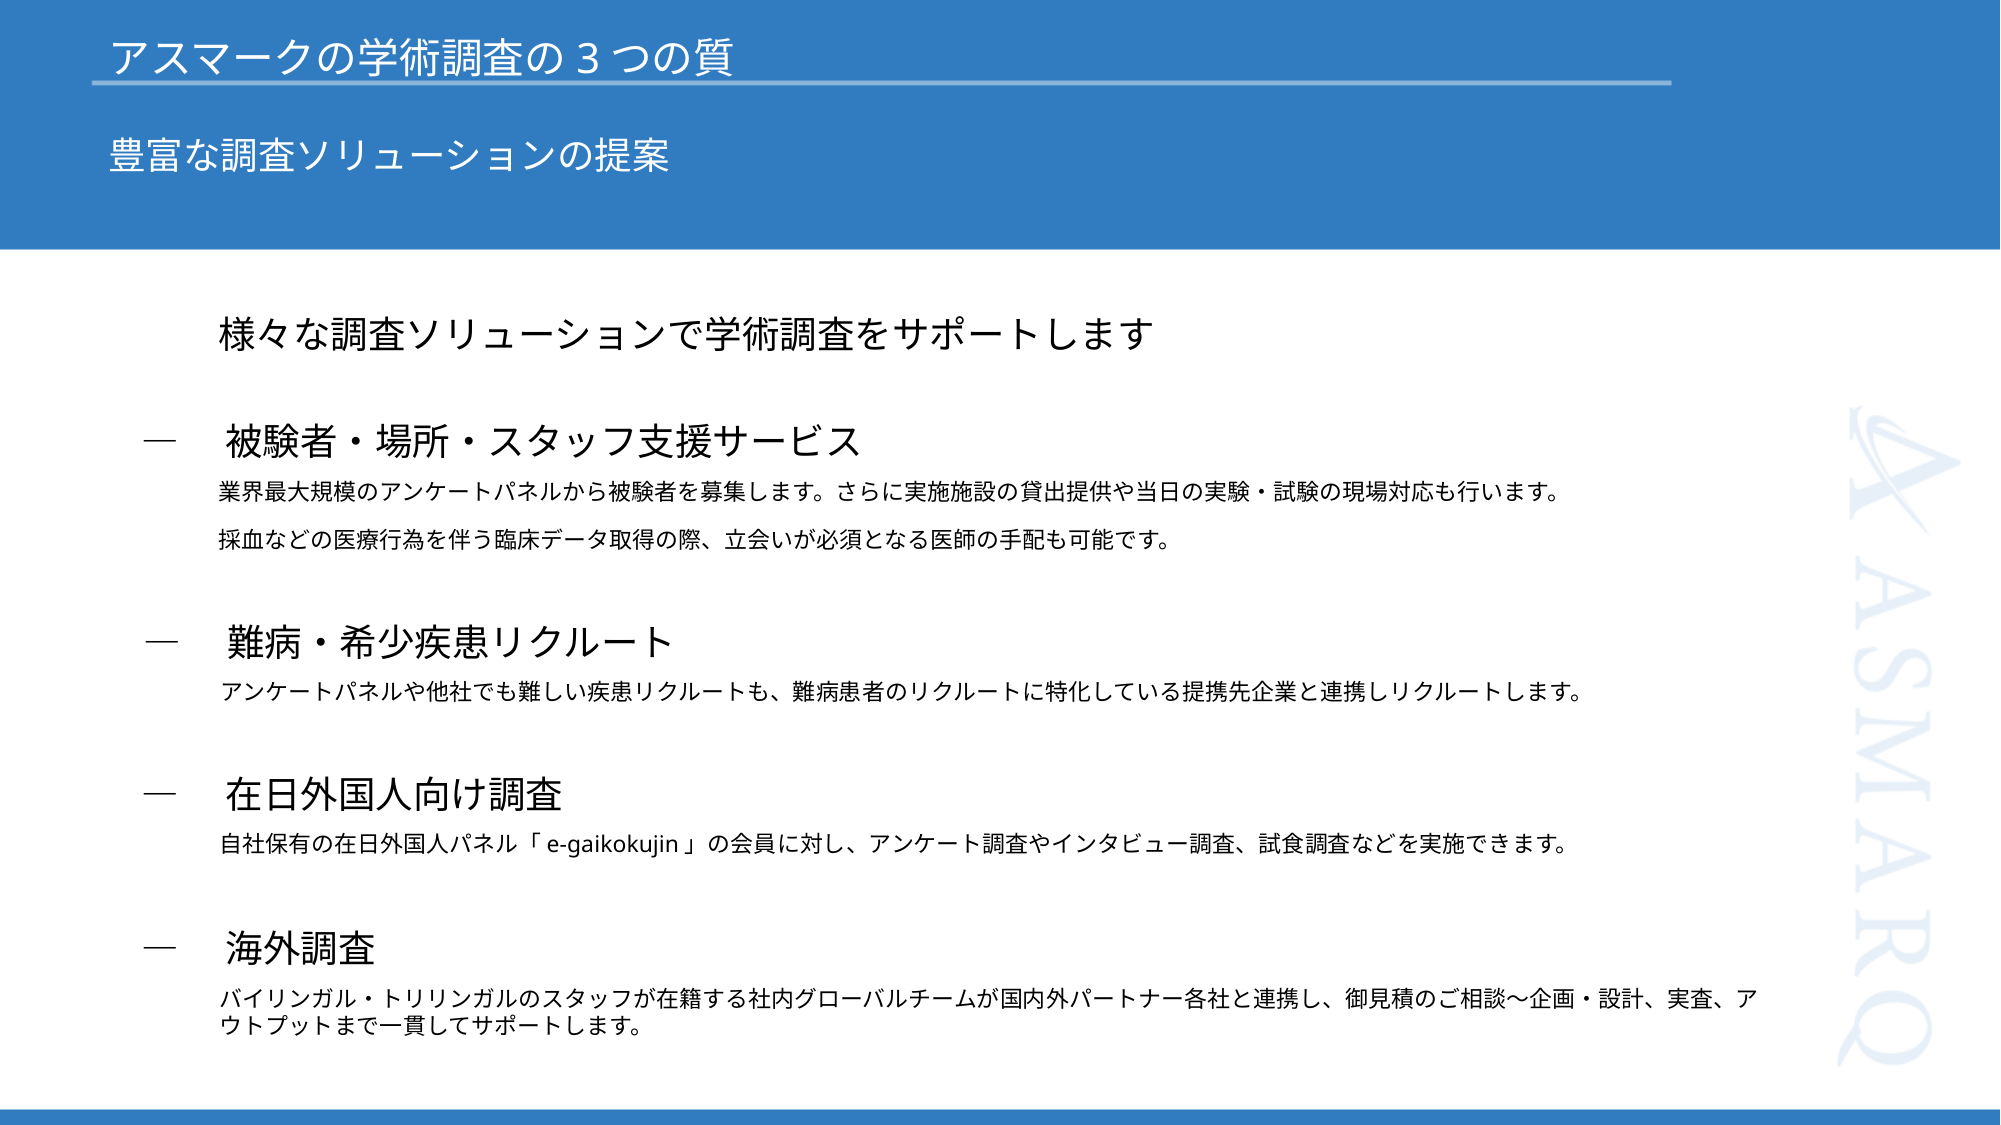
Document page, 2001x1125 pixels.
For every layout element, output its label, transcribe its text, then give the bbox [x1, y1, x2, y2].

text_box 様々な調査ソリューションで学術調査をサポートします [203, 304, 1798, 432]
text_box アンケートパネルや他社でも難しい疾患リクルートも、難病患者のリクルートに特化している提携先企業と連携しリクルートします。 [205, 670, 1782, 717]
text_box ― 難病・希少疾患リクルート [128, 611, 1354, 688]
text_box ― 在日外国人向け調査 [126, 763, 1352, 840]
text_box バイリンガル・トリリンガルのスタッフが在籍する社内グローバルチームが国内外パートナー各社と連携し、御見積のご相談～企画・設計、実査、アウトプットまで一貫してサポートします。 [204, 976, 1781, 1071]
text_box 自社保有の在日外国人パネル「e-gaikokujin」の会員に対し、アンケート調査やインタビュー調査、試食調査などを実施できます。 [204, 822, 1781, 871]
text_box 業界最大規模のアンケートパネルから被験者を募集します。さらに実施施設の貸出提供や当日の実験・試験の現場対応も行います。 採血などの医療行為を伴う臨床データ取得の際、立会いが必須となる医師の手配も可能です。 [203, 469, 1780, 582]
text_box アスマークの学術調査の3つの質 豊富な調査ソリューションの提案 [93, 24, 954, 185]
picture [0, 0, 2000, 1125]
text_box ― 海外調査 [126, 917, 1352, 995]
text_box ― 被験者・場所・スタッフ支援サービス [125, 410, 1352, 488]
